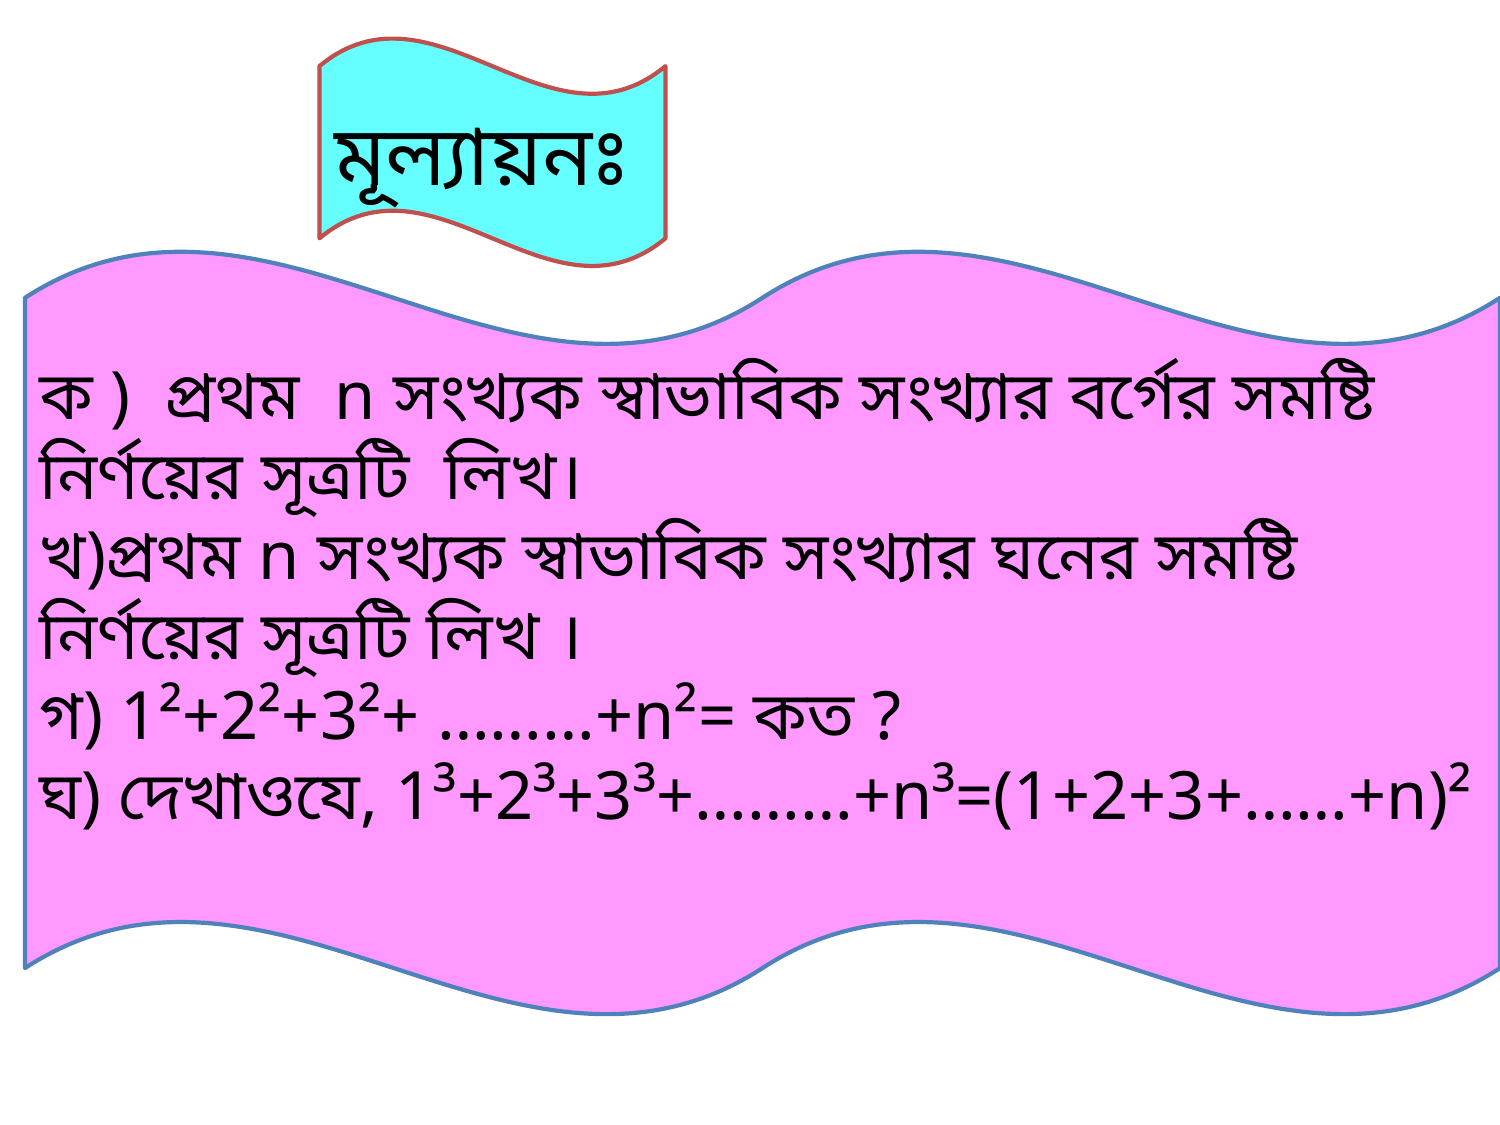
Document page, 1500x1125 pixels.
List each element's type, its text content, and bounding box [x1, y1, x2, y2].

text_box ক ) প্রথম n সংখ্যক স্বাভাবিক সংখ্যার বর্গের সমষ্টি নির্ণয়ের সূত্রটি লিখ। খ)প্রথম n সংখ্যক স্বাভাবিক সংখ্যার ঘনের সমষ্টি নির্ণয়ের সূত্রটি লিখ । গ) 1²+2²+3²+ ………+n²= কত ? ঘ) দেখাওযে, 1³+2³+3³+………+n³=(1+2+3+……+n)² [22, 249, 1500, 1017]
text_box মূল্যায়নঃ [317, 36, 668, 269]
